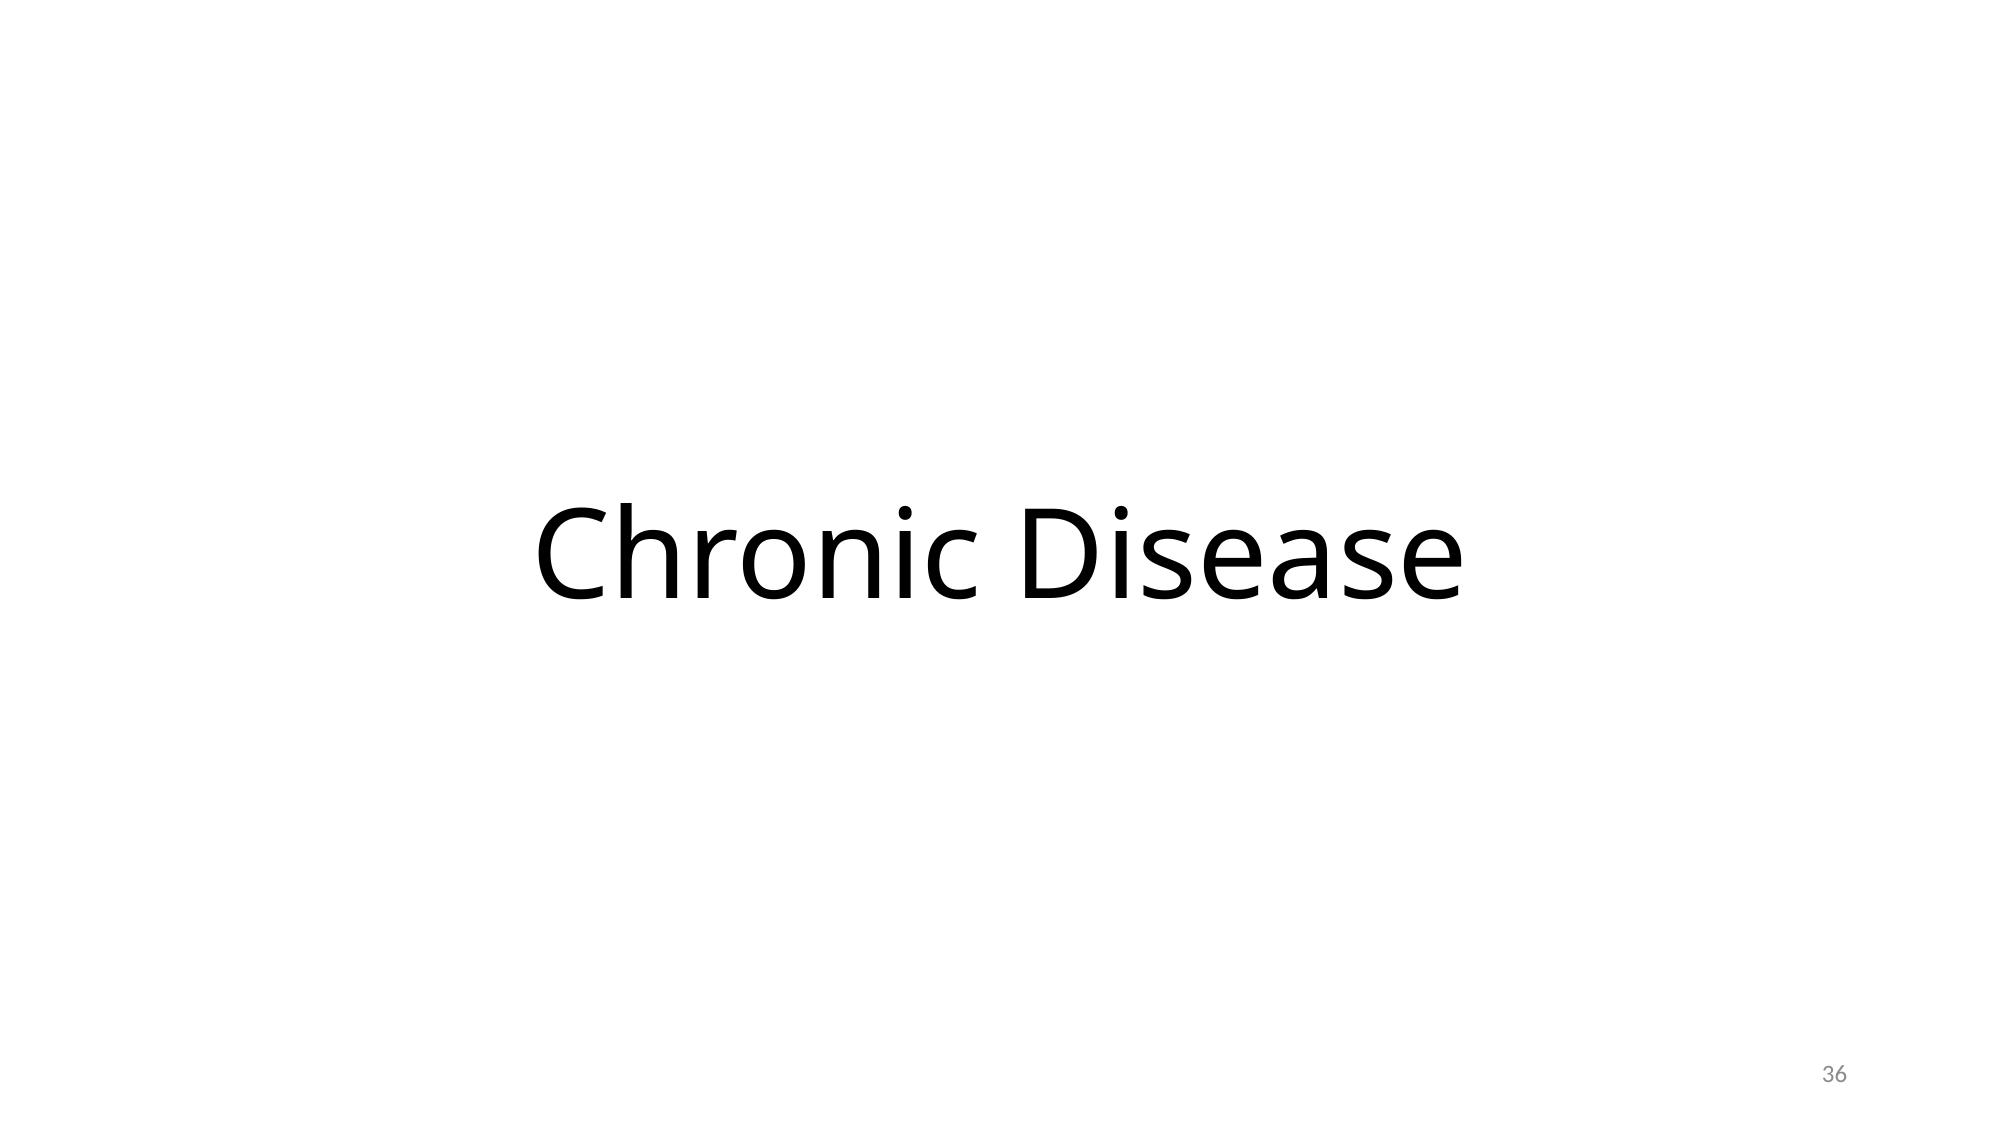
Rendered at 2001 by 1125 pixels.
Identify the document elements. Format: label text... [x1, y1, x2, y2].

title Chronic Disease [249, 241, 1750, 633]
slide_number 36 [1412, 1042, 1863, 1103]
